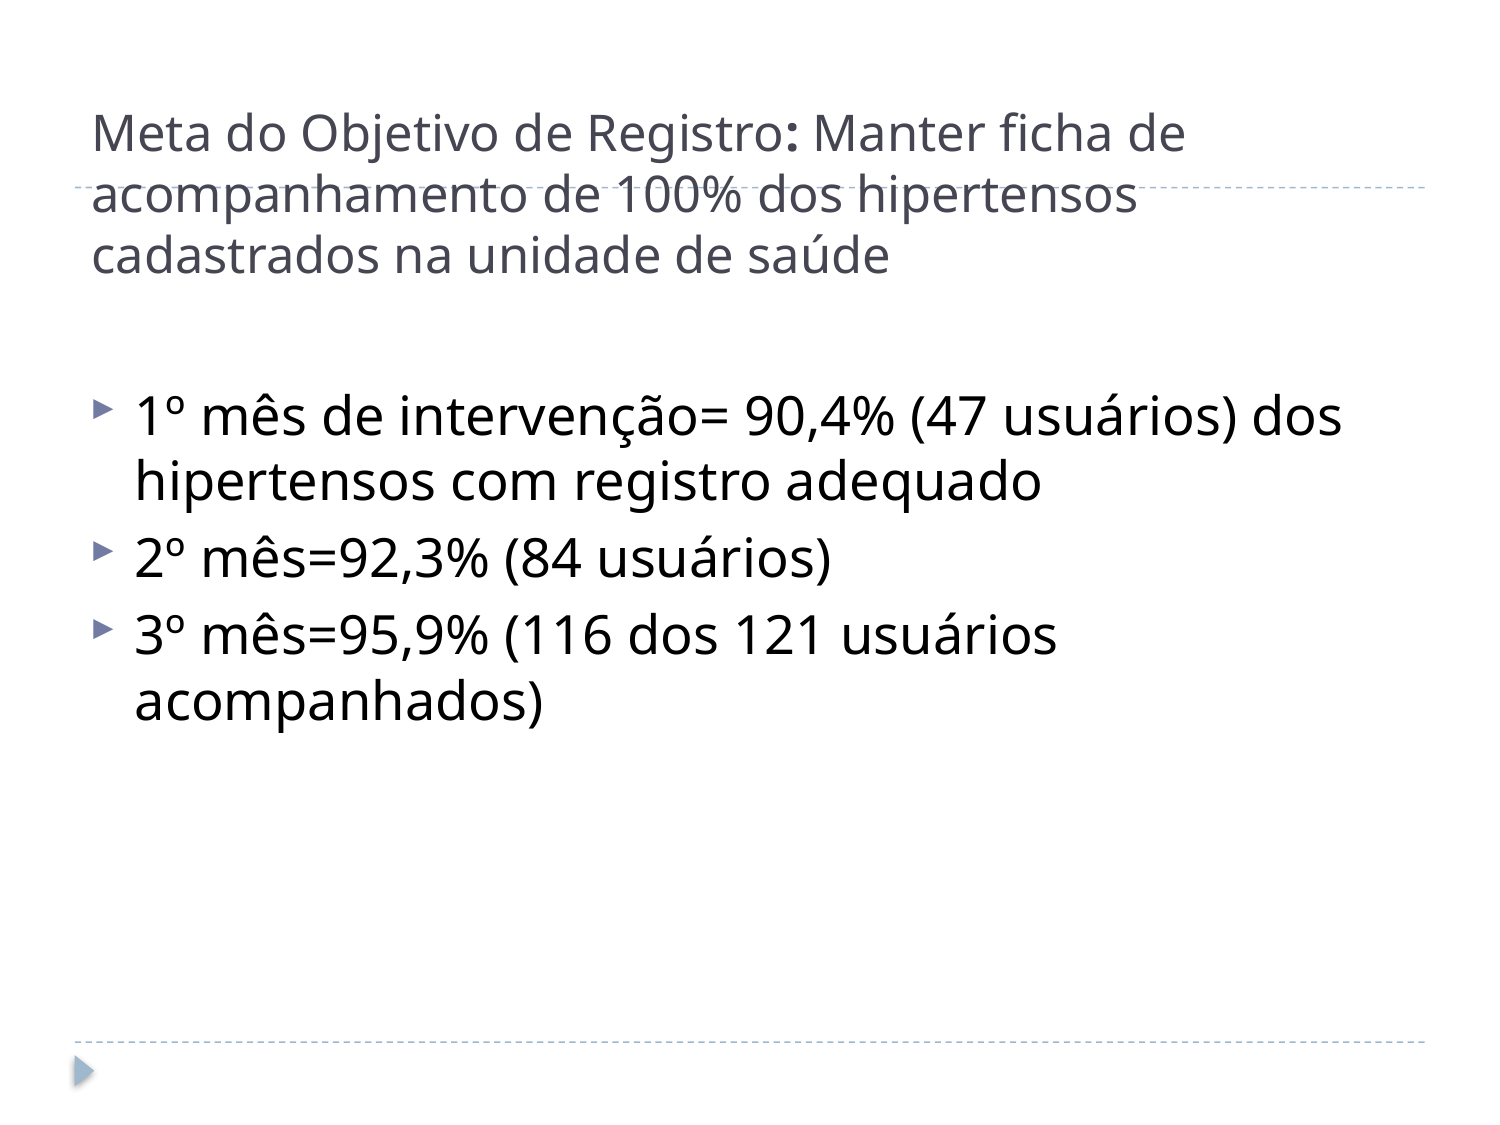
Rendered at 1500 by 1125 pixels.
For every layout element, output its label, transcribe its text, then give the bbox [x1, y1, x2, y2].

title Meta do Objetivo de Registro: Manter ficha de acompanhamento de 100% dos hipertensos cadastrados na unidade de saúde [76, 90, 1427, 291]
list 1º mês de intervenção= 90,4% (47 usuários) dos hipertensos com registro adequado 2º mês=92,3% (84 usuários) 3º mês=95,9% (116 dos 121 usuários acompanhados) [75, 373, 1425, 1010]
